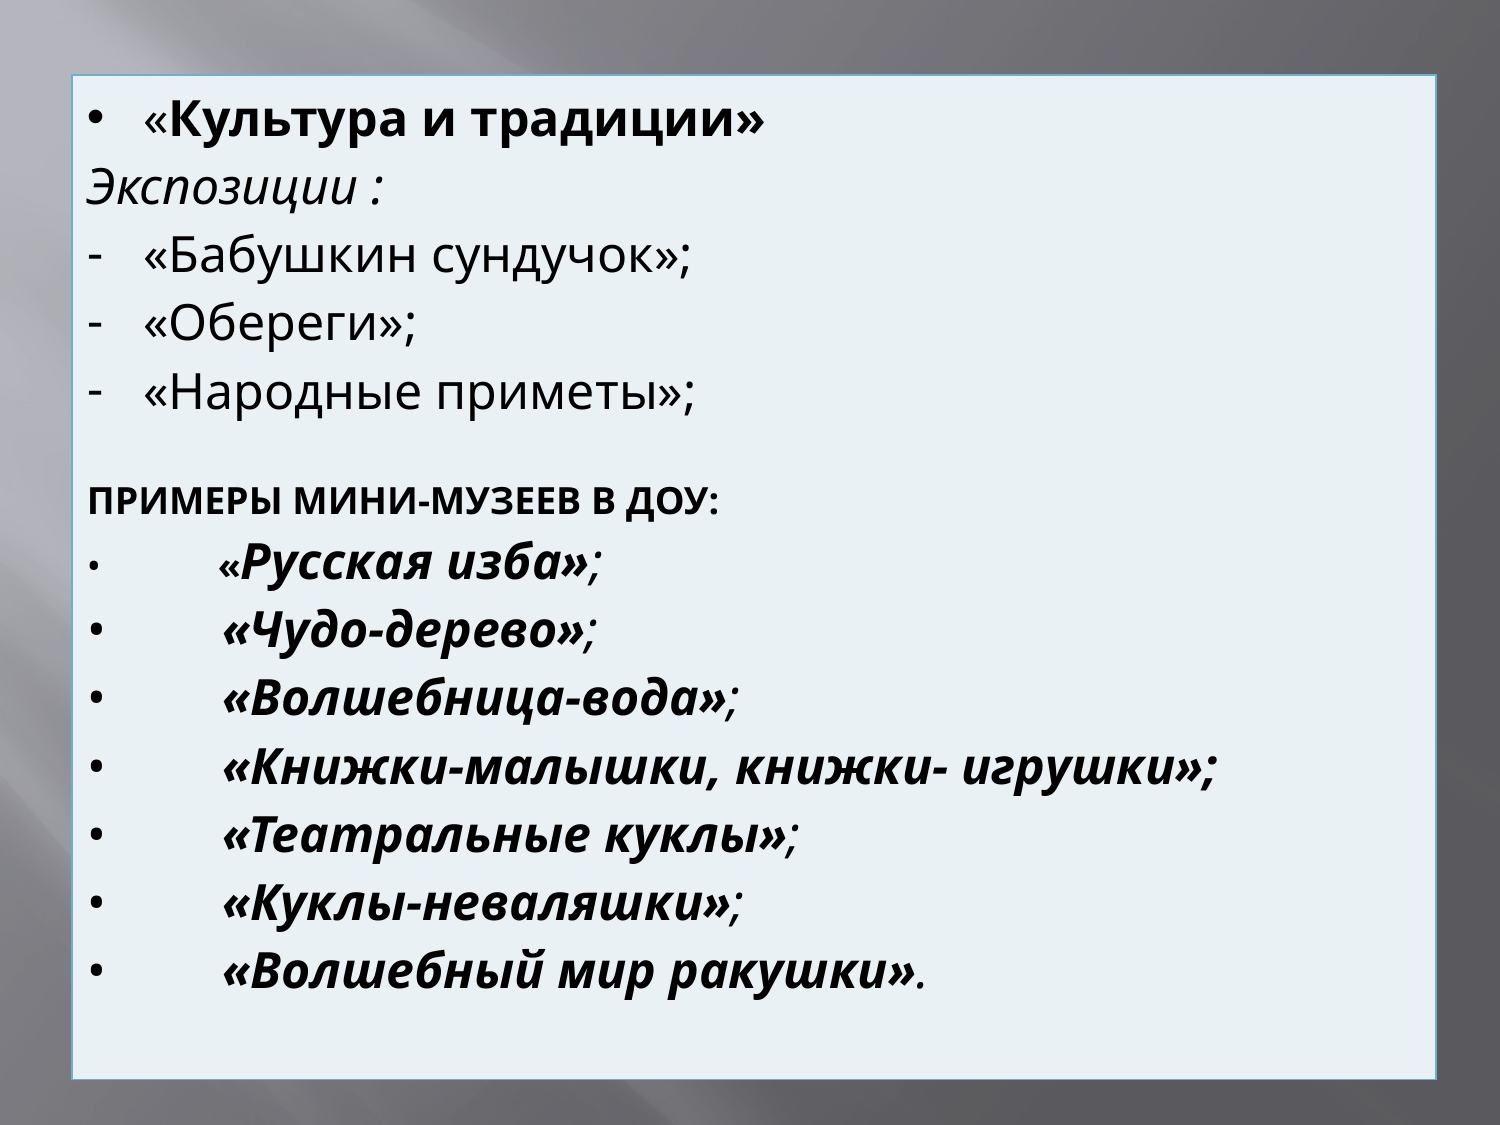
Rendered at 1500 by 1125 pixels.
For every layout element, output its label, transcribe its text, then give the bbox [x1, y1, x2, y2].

table_header «Культура и традиции» Экспозиции : «Бабушкин сундучок»; «Обереги»; «Народные приметы»; ПРИМЕРЫ МИНИ-МУЗЕЕВ В ДОУ: • «Русская изба»; • «Чудо-дерево»; • «Волшебница-вода»; • «Книжки-малышки, книжки- игрушки»; • «Театральные куклы»; • «Куклы-неваляшки»; • «Волшебный мир ракушки». [73, 76, 1435, 1079]
